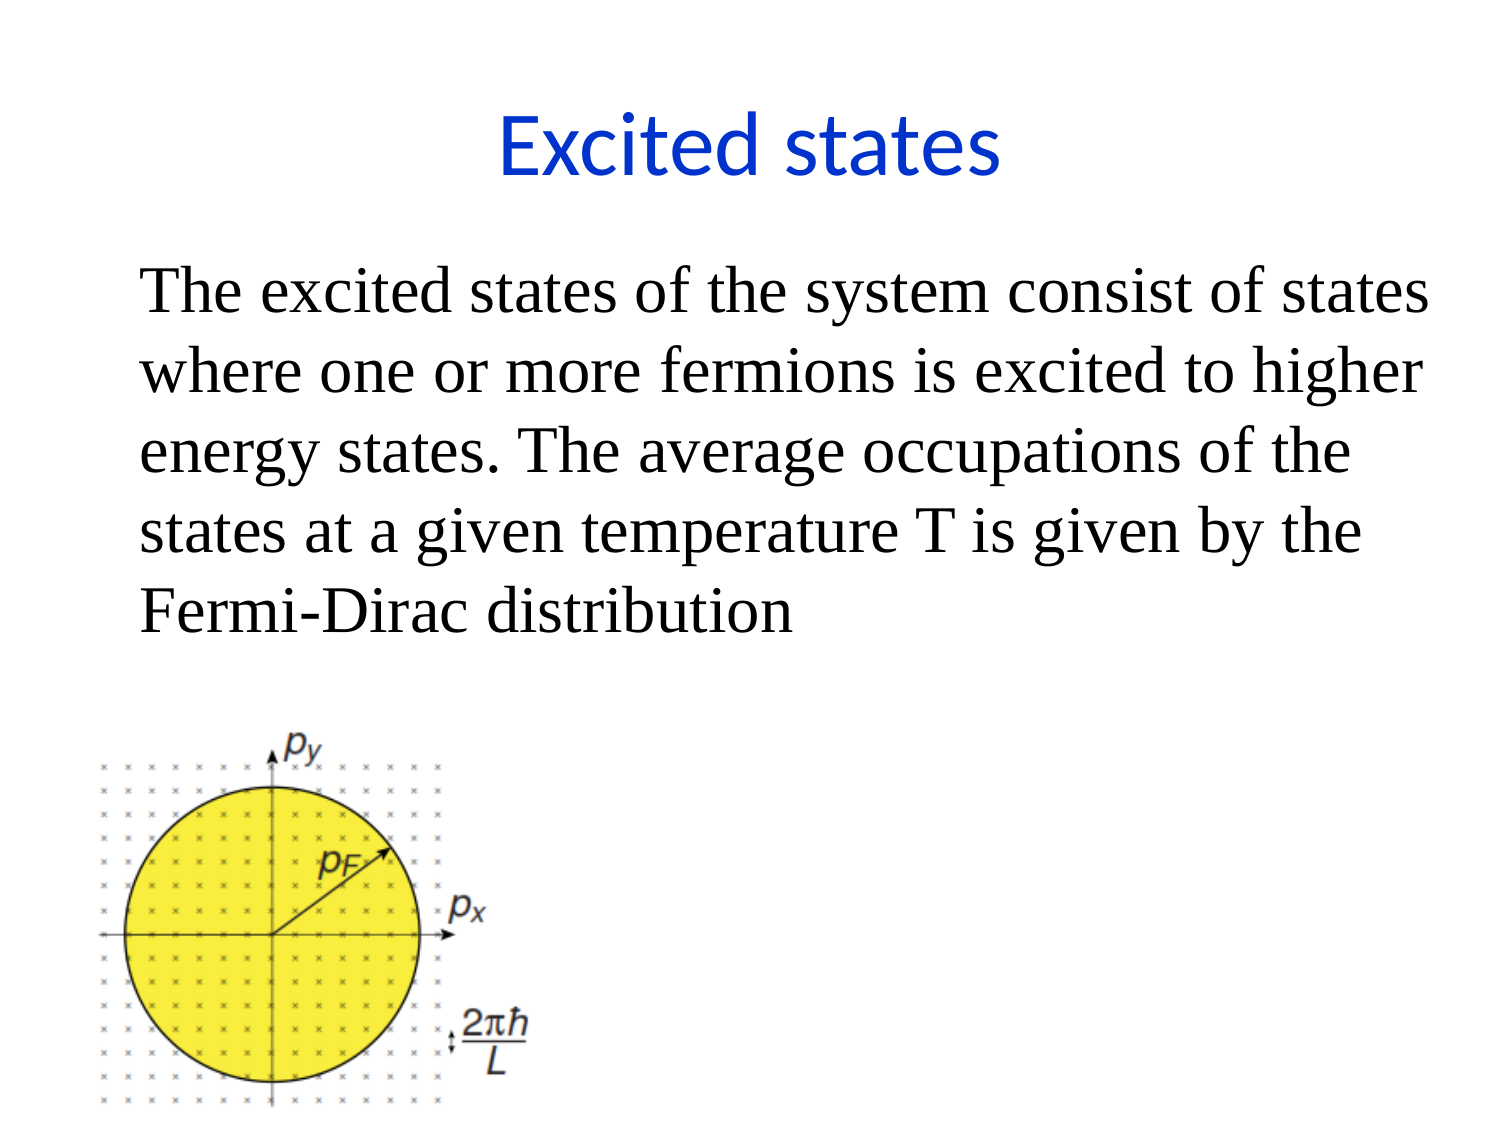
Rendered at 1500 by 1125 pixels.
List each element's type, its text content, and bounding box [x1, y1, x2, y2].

title Excited states [75, 45, 1425, 233]
picture [74, 705, 535, 1123]
text_box The excited states of the system consist of states where one or more fermions is excited to higher energy states. The average occupations of the states at a given temperature T is given by the Fermi-Dirac distribution [124, 238, 1463, 653]
